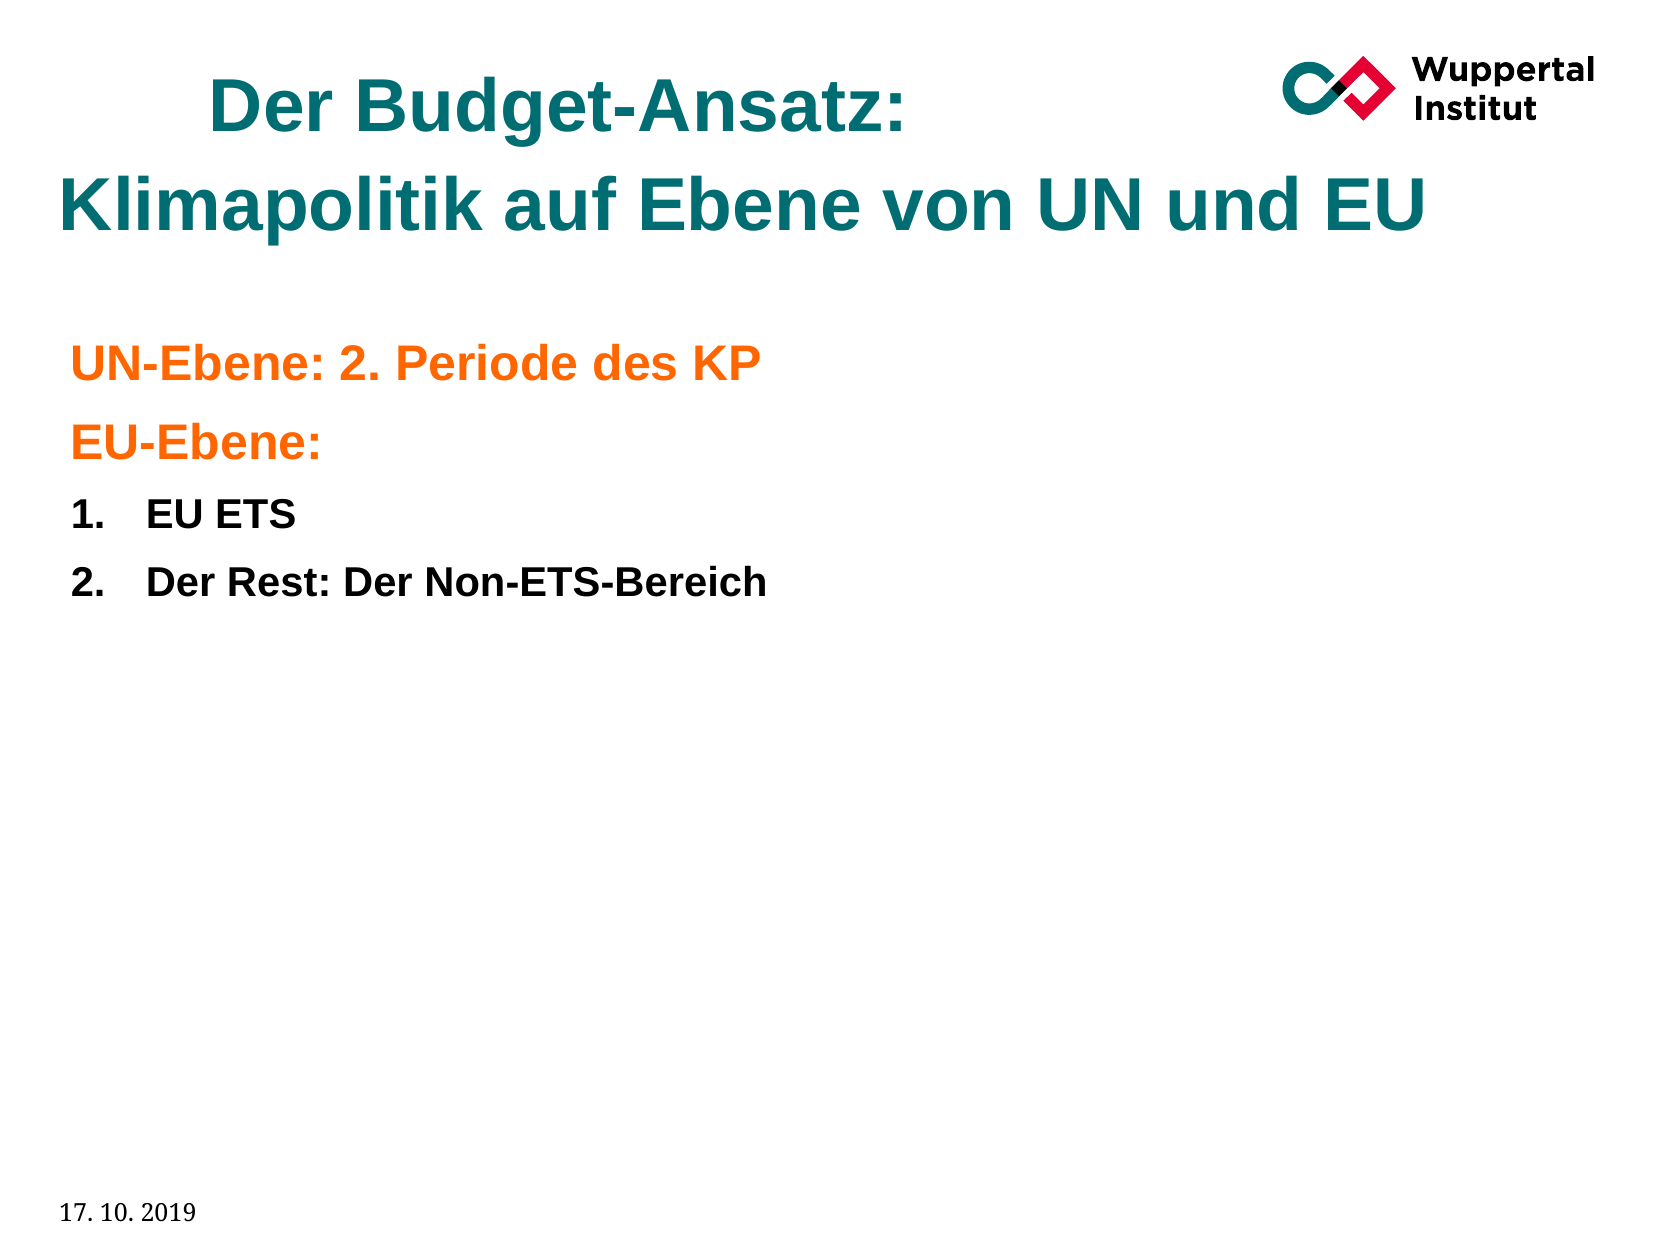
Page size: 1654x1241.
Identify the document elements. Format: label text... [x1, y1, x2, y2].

slide_number 17. 10. 2019 [59, 1196, 272, 1241]
list UN-Ebene: 2. Periode des KP EU-Ebene: EU ETS Der Rest: Der Non-ETS-Bereich [70, 324, 1607, 1176]
title Der Budget-Ansatz: Klimapolitik auf Ebene von UN und EU [58, 41, 1536, 257]
